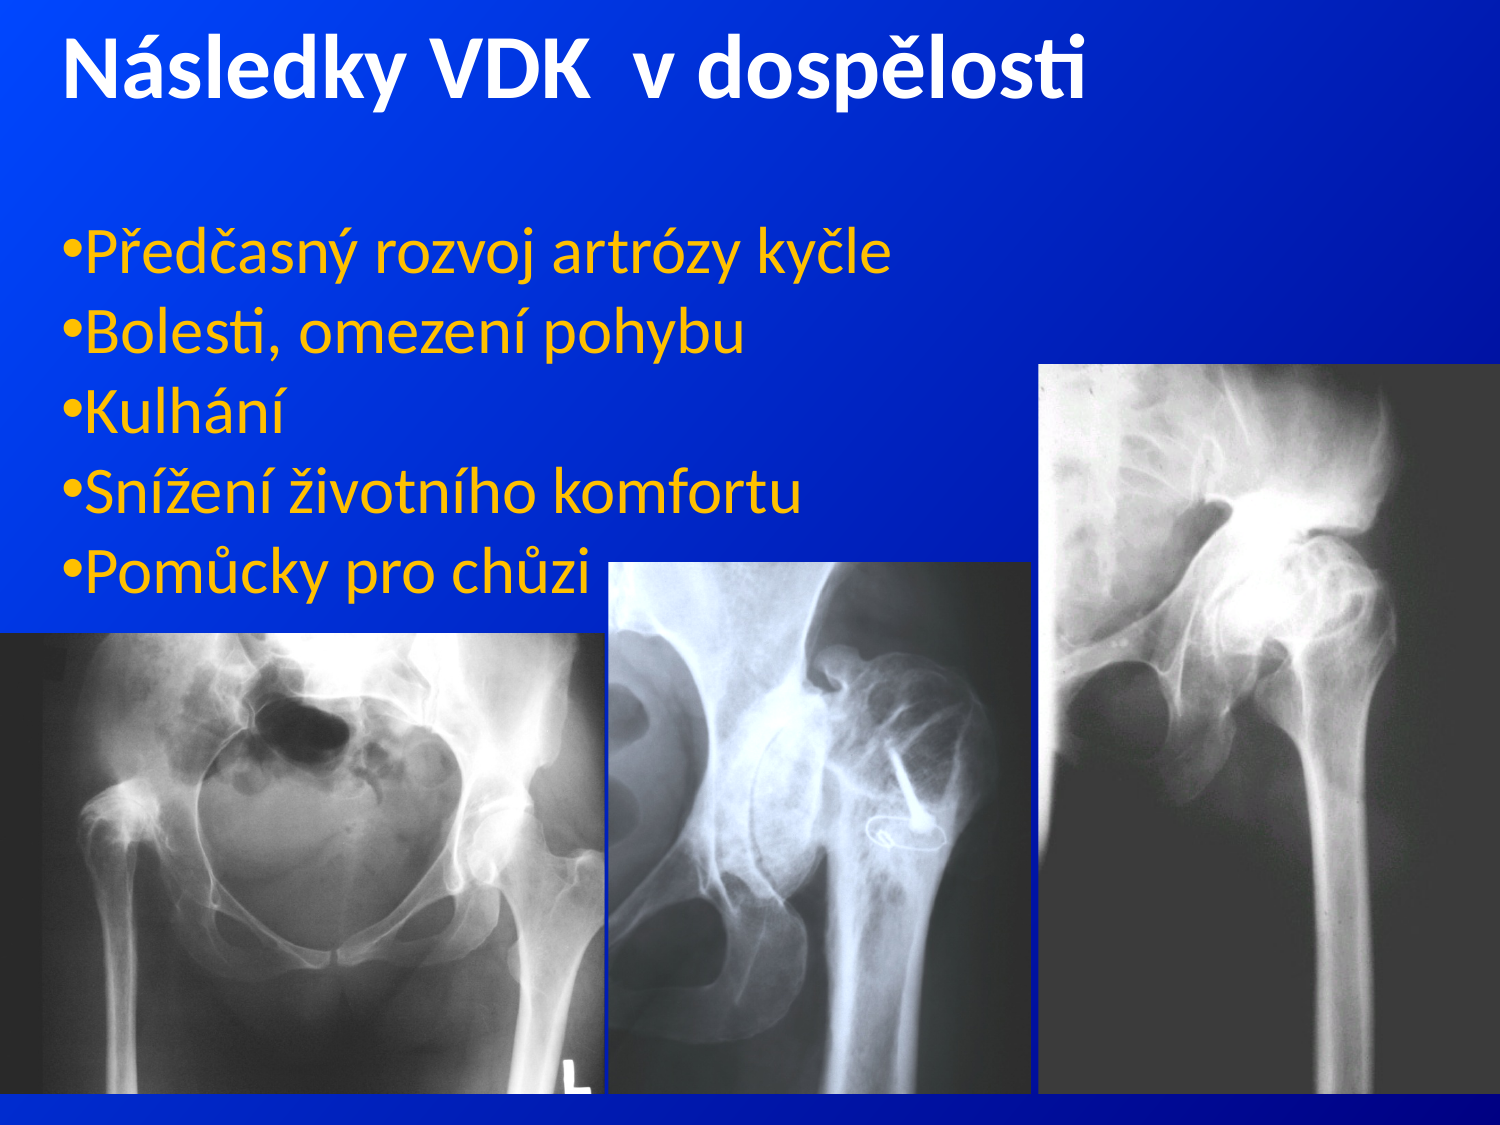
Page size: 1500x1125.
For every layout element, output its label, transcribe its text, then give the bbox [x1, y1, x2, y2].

picture [0, 633, 605, 1095]
text_box Následky VDK v dospělosti Předčasný rozvoj artrózy kyčle Bolesti, omezení pohybu Kulhání Snížení životního komfortu Pomůcky pro chůzi [46, 0, 1105, 615]
picture [1038, 363, 1500, 1095]
picture [608, 562, 1032, 1095]
